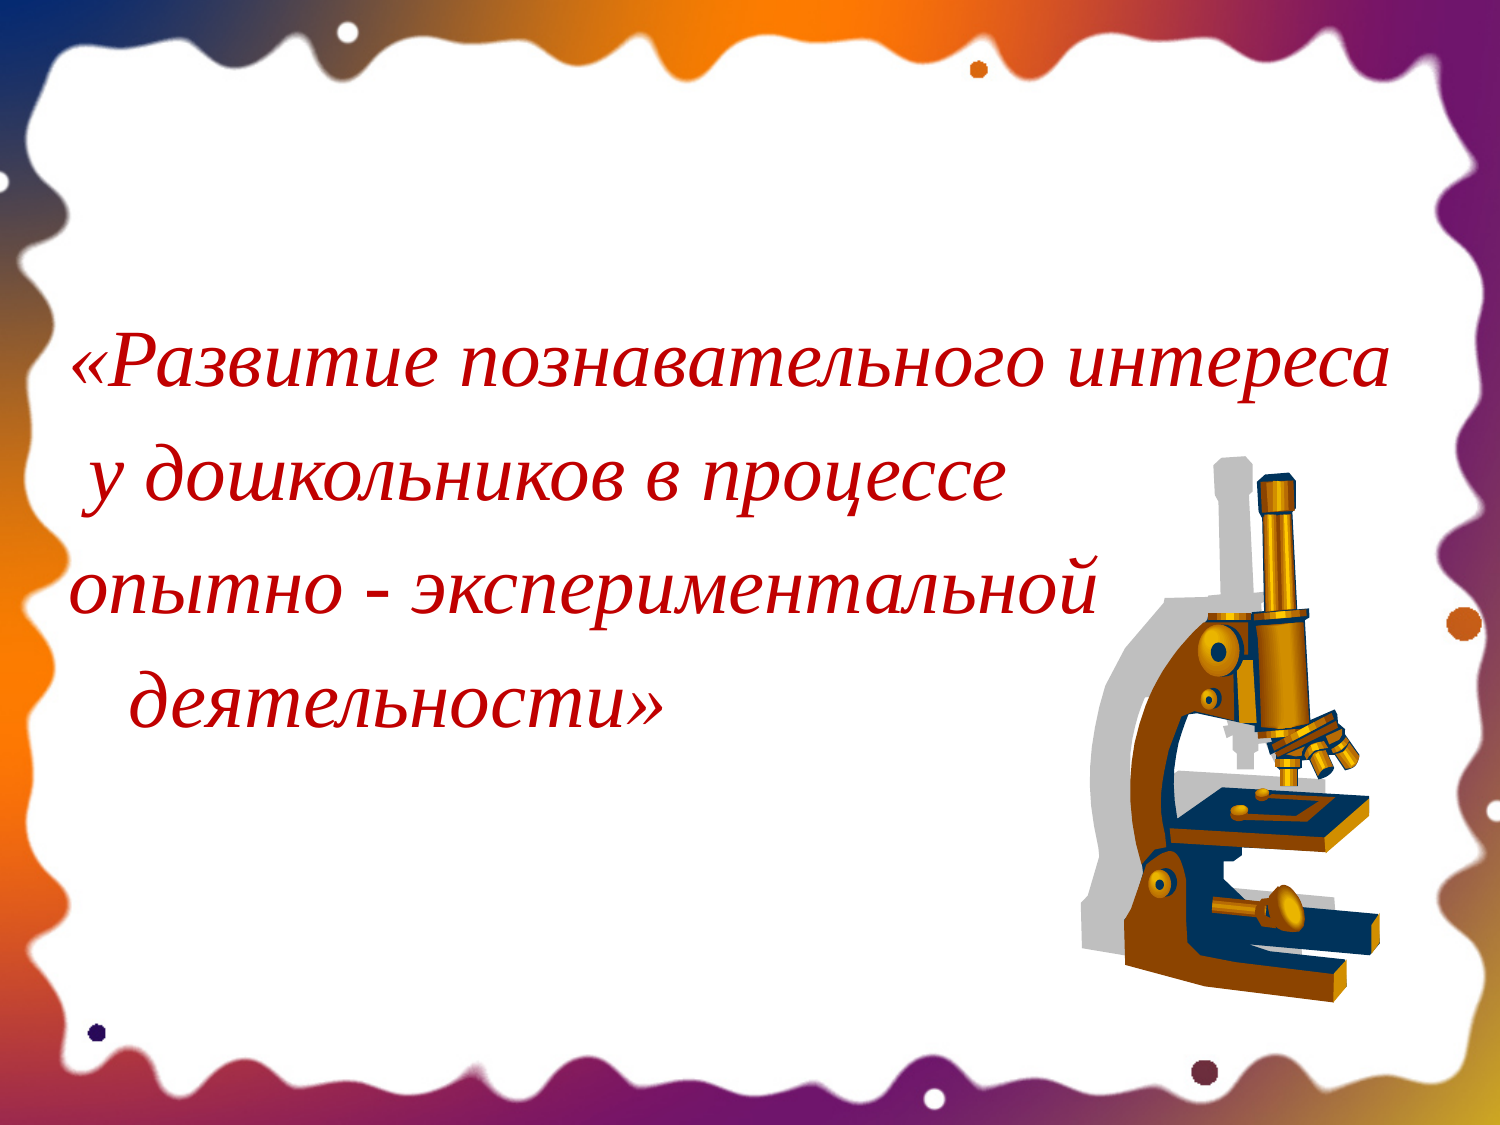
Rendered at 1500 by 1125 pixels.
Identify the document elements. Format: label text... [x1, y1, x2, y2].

title [75, 45, 1425, 233]
picture [0, 0, 1500, 1125]
list «Развитие познавательного интереса у дошкольников в процессе опытно - экспериментальной деятельности» [53, 125, 1420, 898]
